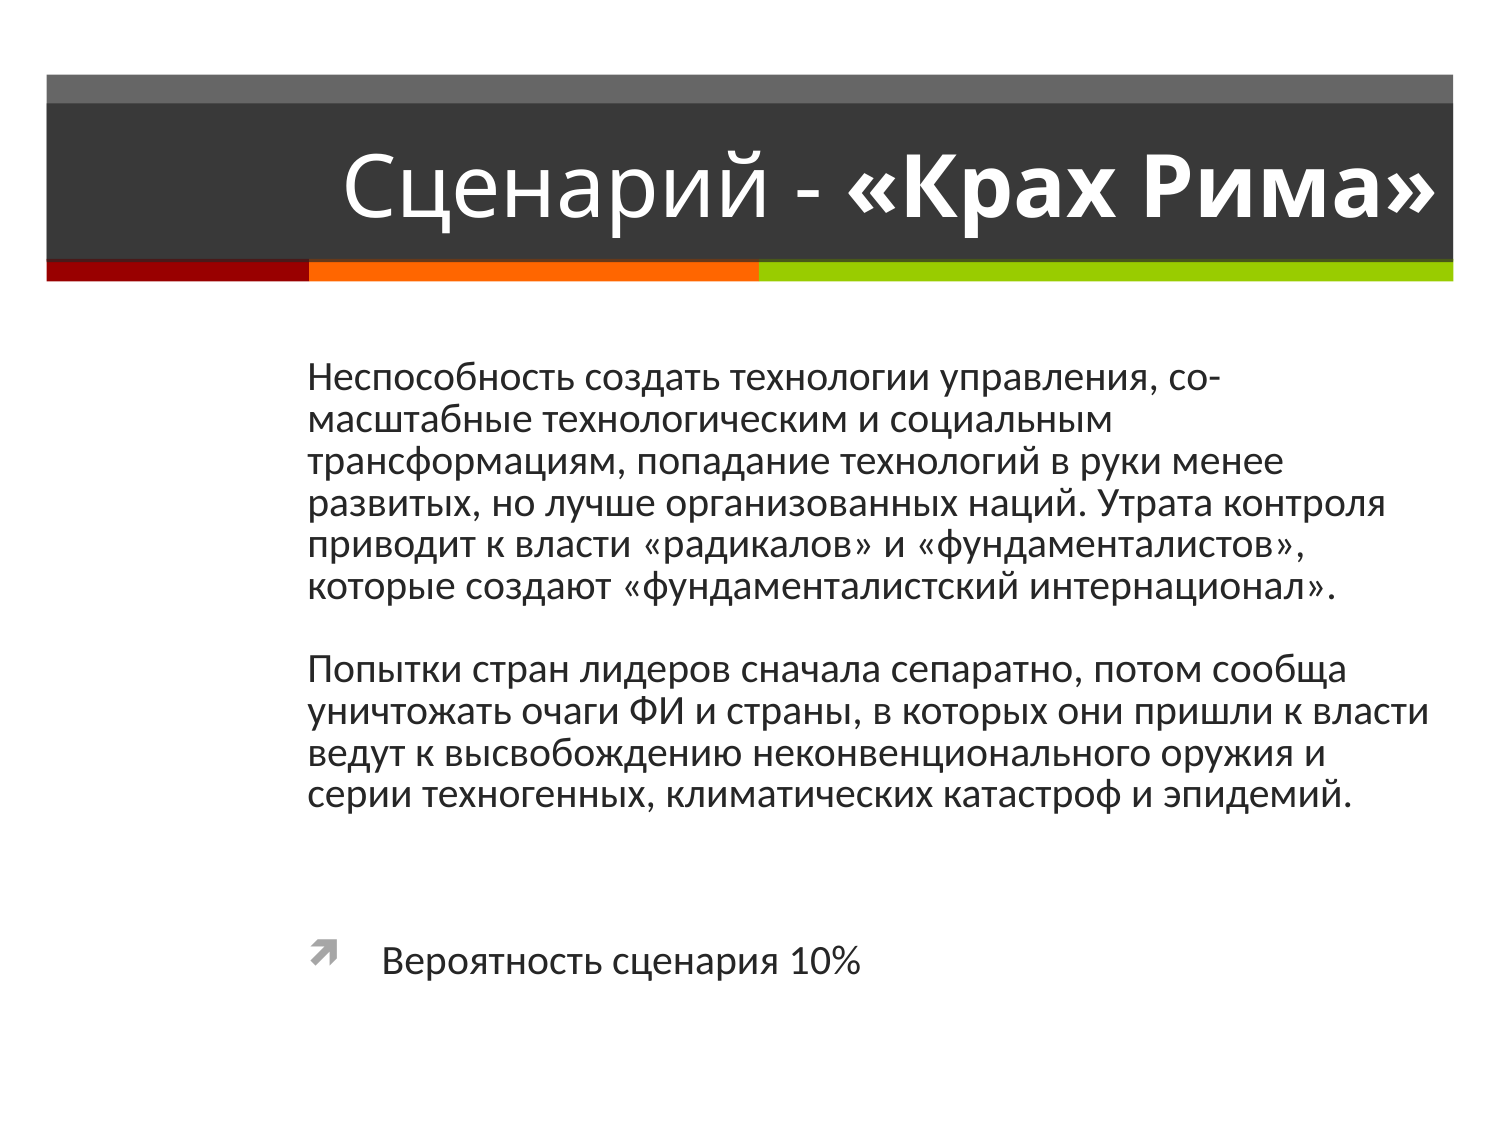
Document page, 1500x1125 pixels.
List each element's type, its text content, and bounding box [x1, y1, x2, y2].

list Неспособность создать технологии управления, со-масштабные технологическим и социальным трансформациям, попадание технологий в руки менее развитых, но лучше организованных наций. Утрата контроля приводит к власти «радикалов» и «фундаменталистов», которые создают «фундаменталистский интернационал». Попытки стран лидеров сначала сепаратно, потом сообща уничтожать очаги ФИ и страны, в которых они пришли к власти ведут к высвобождению неконвенционального оружия и серии техногенных, климатических катастроф и эпидемий. Вероятность сценария 10% [292, 350, 1454, 1110]
title Сценарий - «Крах Рима» [46, 103, 1454, 263]
